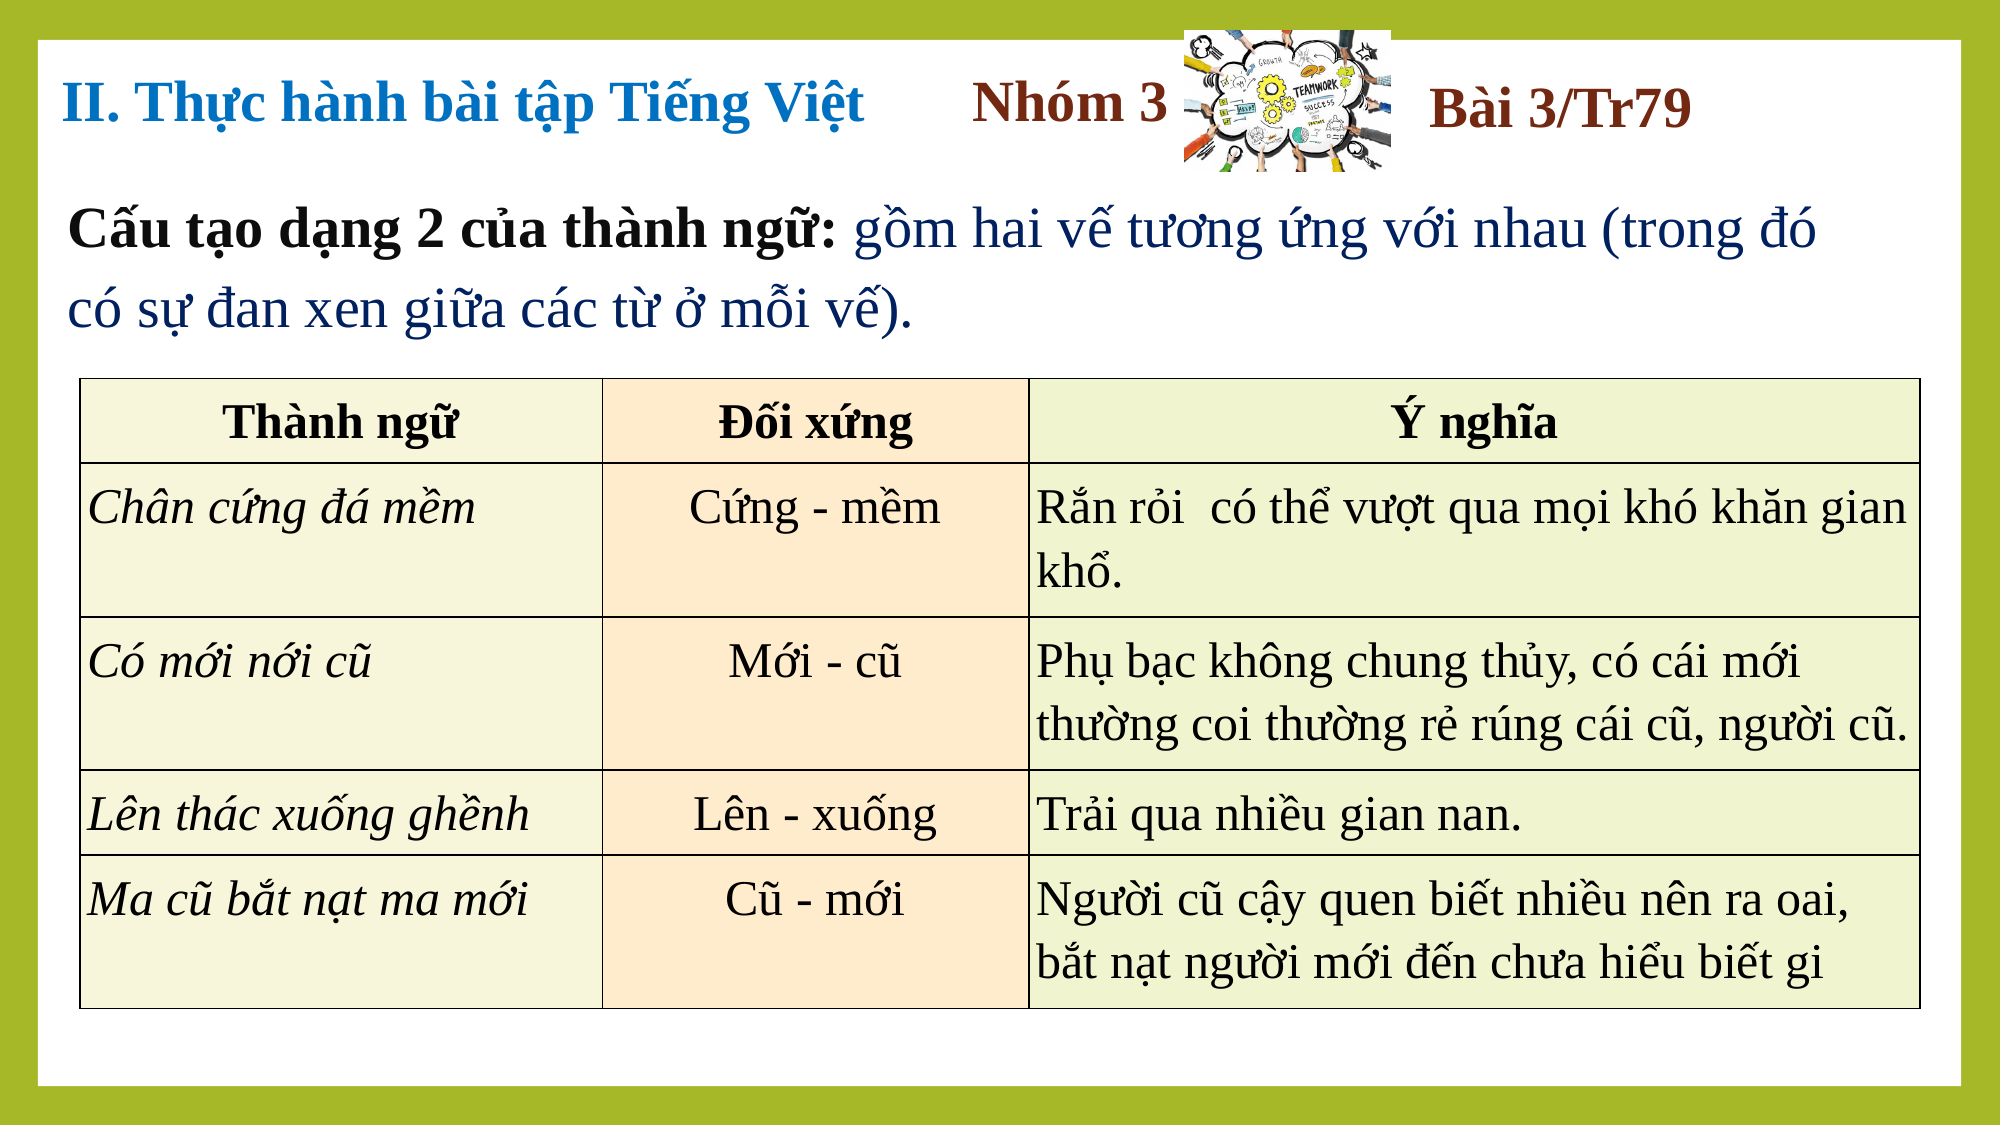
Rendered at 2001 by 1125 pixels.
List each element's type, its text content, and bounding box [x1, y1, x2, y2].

table_cell Cũ - mới [603, 856, 1028, 1008]
table_header Thành ngữ [81, 379, 602, 462]
text_box Nhóm 3 [957, 55, 1178, 141]
text_box II. Thực hành bài tập Tiếng Việt [46, 45, 881, 141]
table_cell Phụ bạc không chung thủy, có cái mới thường coi thường rẻ rúng cái cũ, người cũ. [1030, 618, 1919, 769]
table_cell Lên - xuống [603, 771, 1028, 854]
table_cell Lên thác xuống ghềnh [81, 771, 602, 854]
table_cell Rắn rỏi có thể vượt qua mọi khó khăn gian khổ. [1030, 464, 1919, 616]
table_cell Cứng - mềm [603, 464, 1028, 616]
text_box Bài 3/Tr79 [1414, 61, 1708, 147]
table_cell Có mới nới cũ [81, 618, 602, 769]
table_cell Chân cứng đá mềm [81, 464, 602, 616]
table_cell Mới - cũ [603, 618, 1028, 769]
table_header Đối xứng [603, 379, 1028, 462]
picture [1184, 29, 1391, 172]
table_cell Ma cũ bắt nạt ma mới [81, 856, 602, 1008]
table_cell Trải qua nhiều gian nan. [1030, 771, 1919, 854]
table_header Ý nghĩa [1030, 379, 1919, 462]
text_box Cấu tạo dạng 2 của thành ngữ: gồm hai vế tương ứng với nhau (trong đó có sự đan xen giữa các từ ở mỗi vế). [53, 171, 1860, 347]
table_cell Người cũ cậy quen biết nhiều nên ra oai, bắt nạt người mới đến chưa hiểu biết gi [1030, 856, 1919, 1008]
